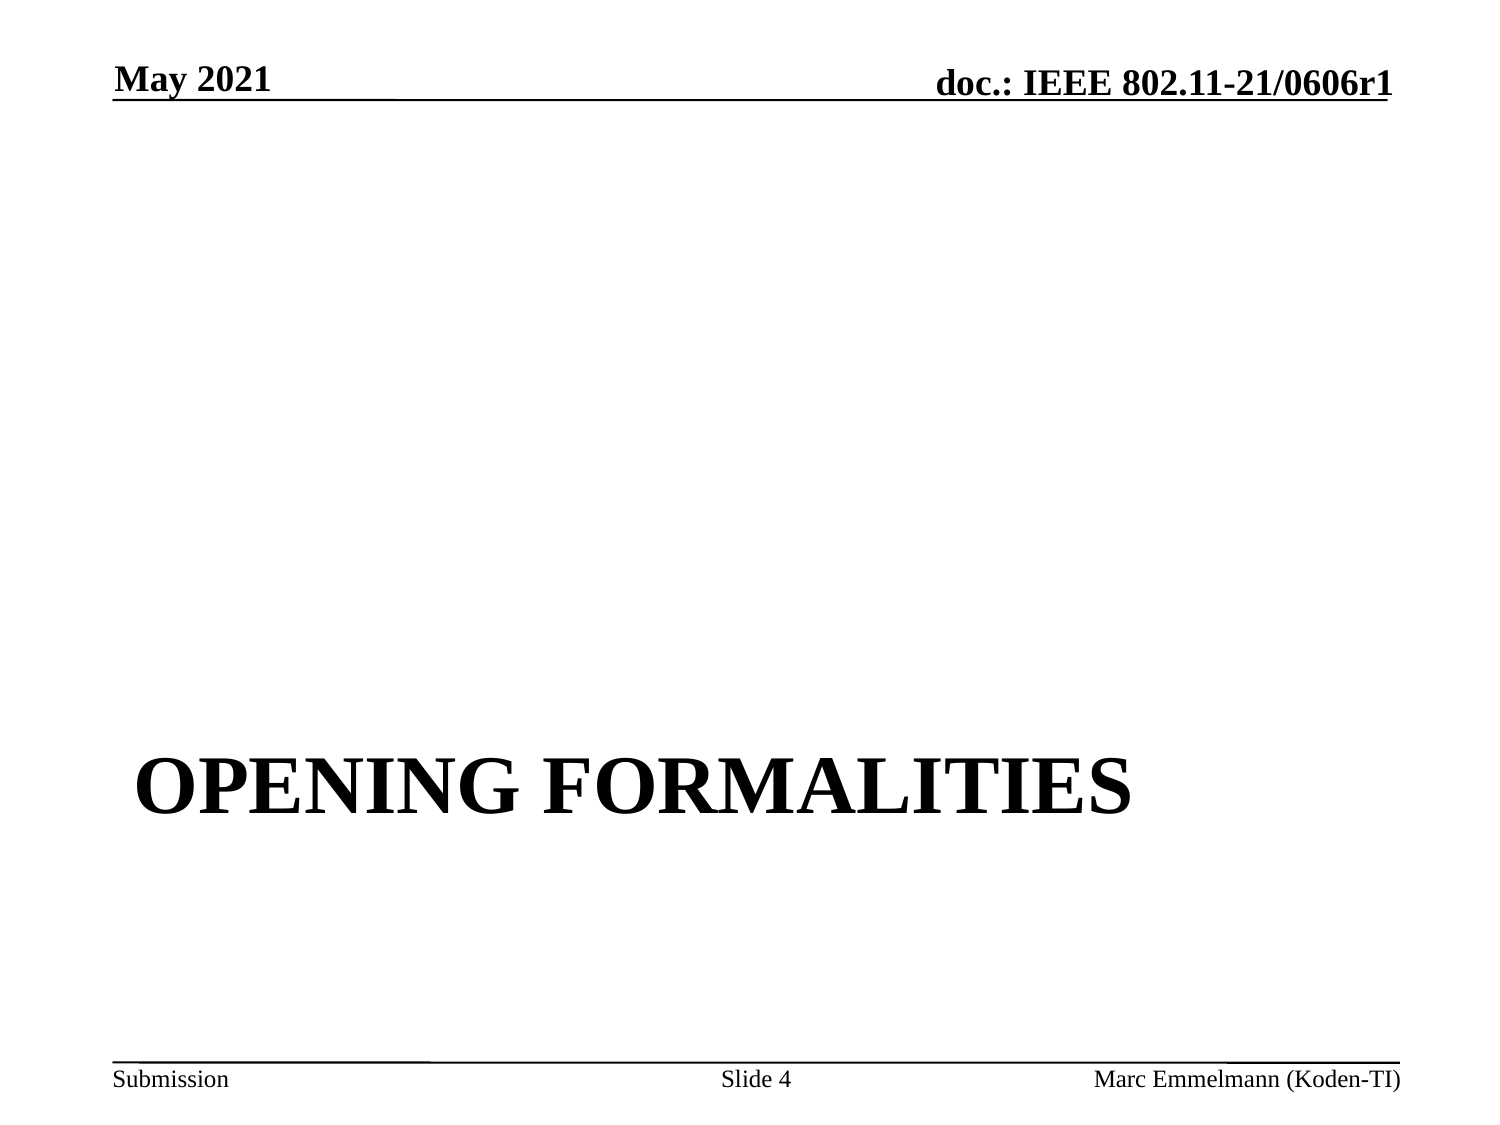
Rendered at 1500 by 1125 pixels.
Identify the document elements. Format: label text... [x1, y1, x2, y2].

title Opening Formalities [118, 722, 1394, 947]
slide_number Slide 4 [712, 1061, 800, 1123]
footer Marc Emmelmann (Koden-TI) [878, 1061, 1402, 1093]
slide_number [114, 54, 423, 100]
